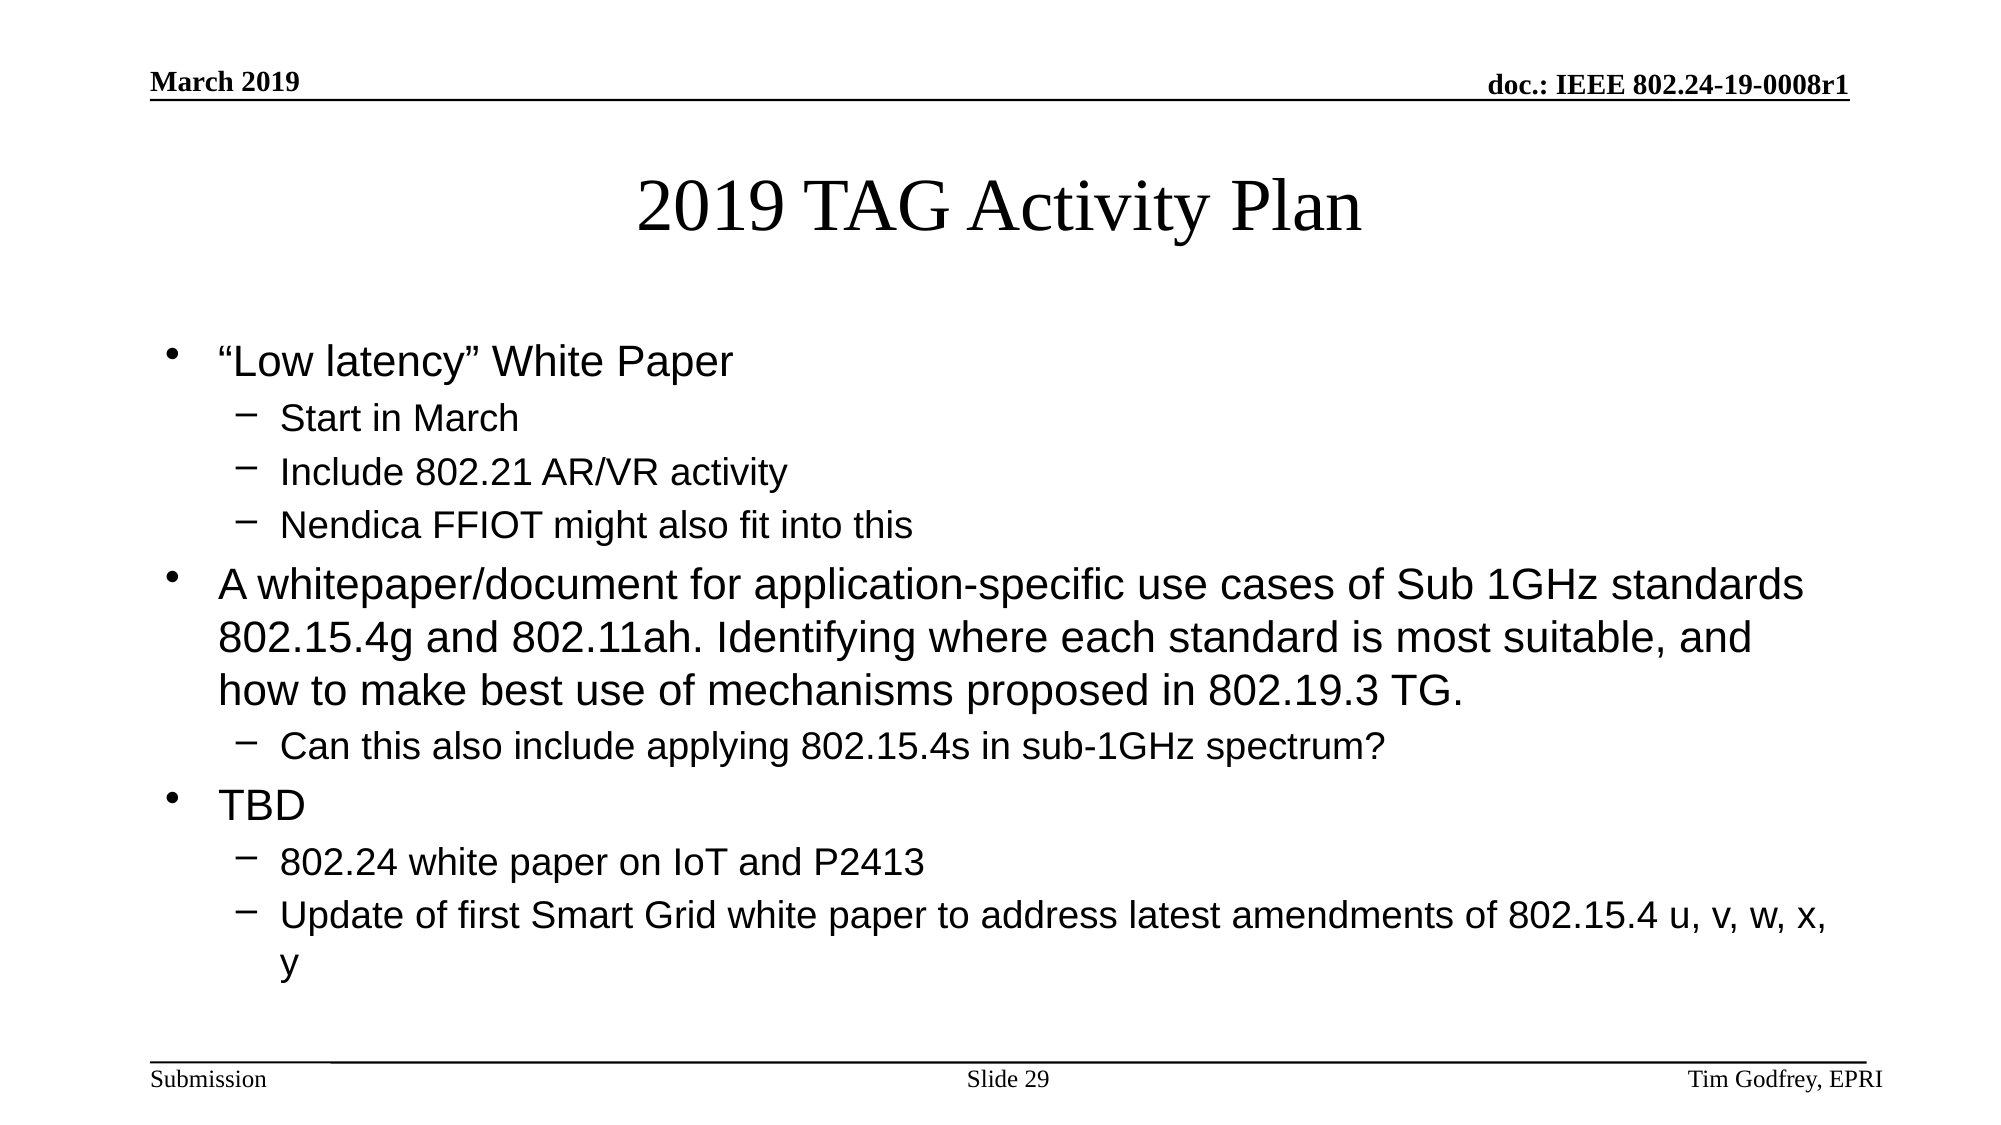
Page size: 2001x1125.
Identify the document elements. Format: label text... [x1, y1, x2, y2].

title 2019 TAG Activity Plan [150, 112, 1850, 288]
slide_number Slide 29 [966, 1062, 1051, 1093]
list “Low latency” White Paper Start in March Include 802.21 AR/VR activity Nendica FFIOT might also fit into this A whitepaper/document for application-specific use cases of Sub 1GHz standards 802.15.4g and 802.11ah. Identifying where each standard is most suitable, and how to make best use of mechanisms proposed in 802.19.3 TG. Can this also include applying 802.15.4s in sub-1GHz spectrum? TBD 802.24 white paper on IoT and P2413 Update of first Smart Grid white paper to address latest amendments of 802.15.4 u, v, w, x, y [150, 324, 1850, 1000]
footer Tim Godfrey, EPRI [1200, 1062, 1884, 1108]
